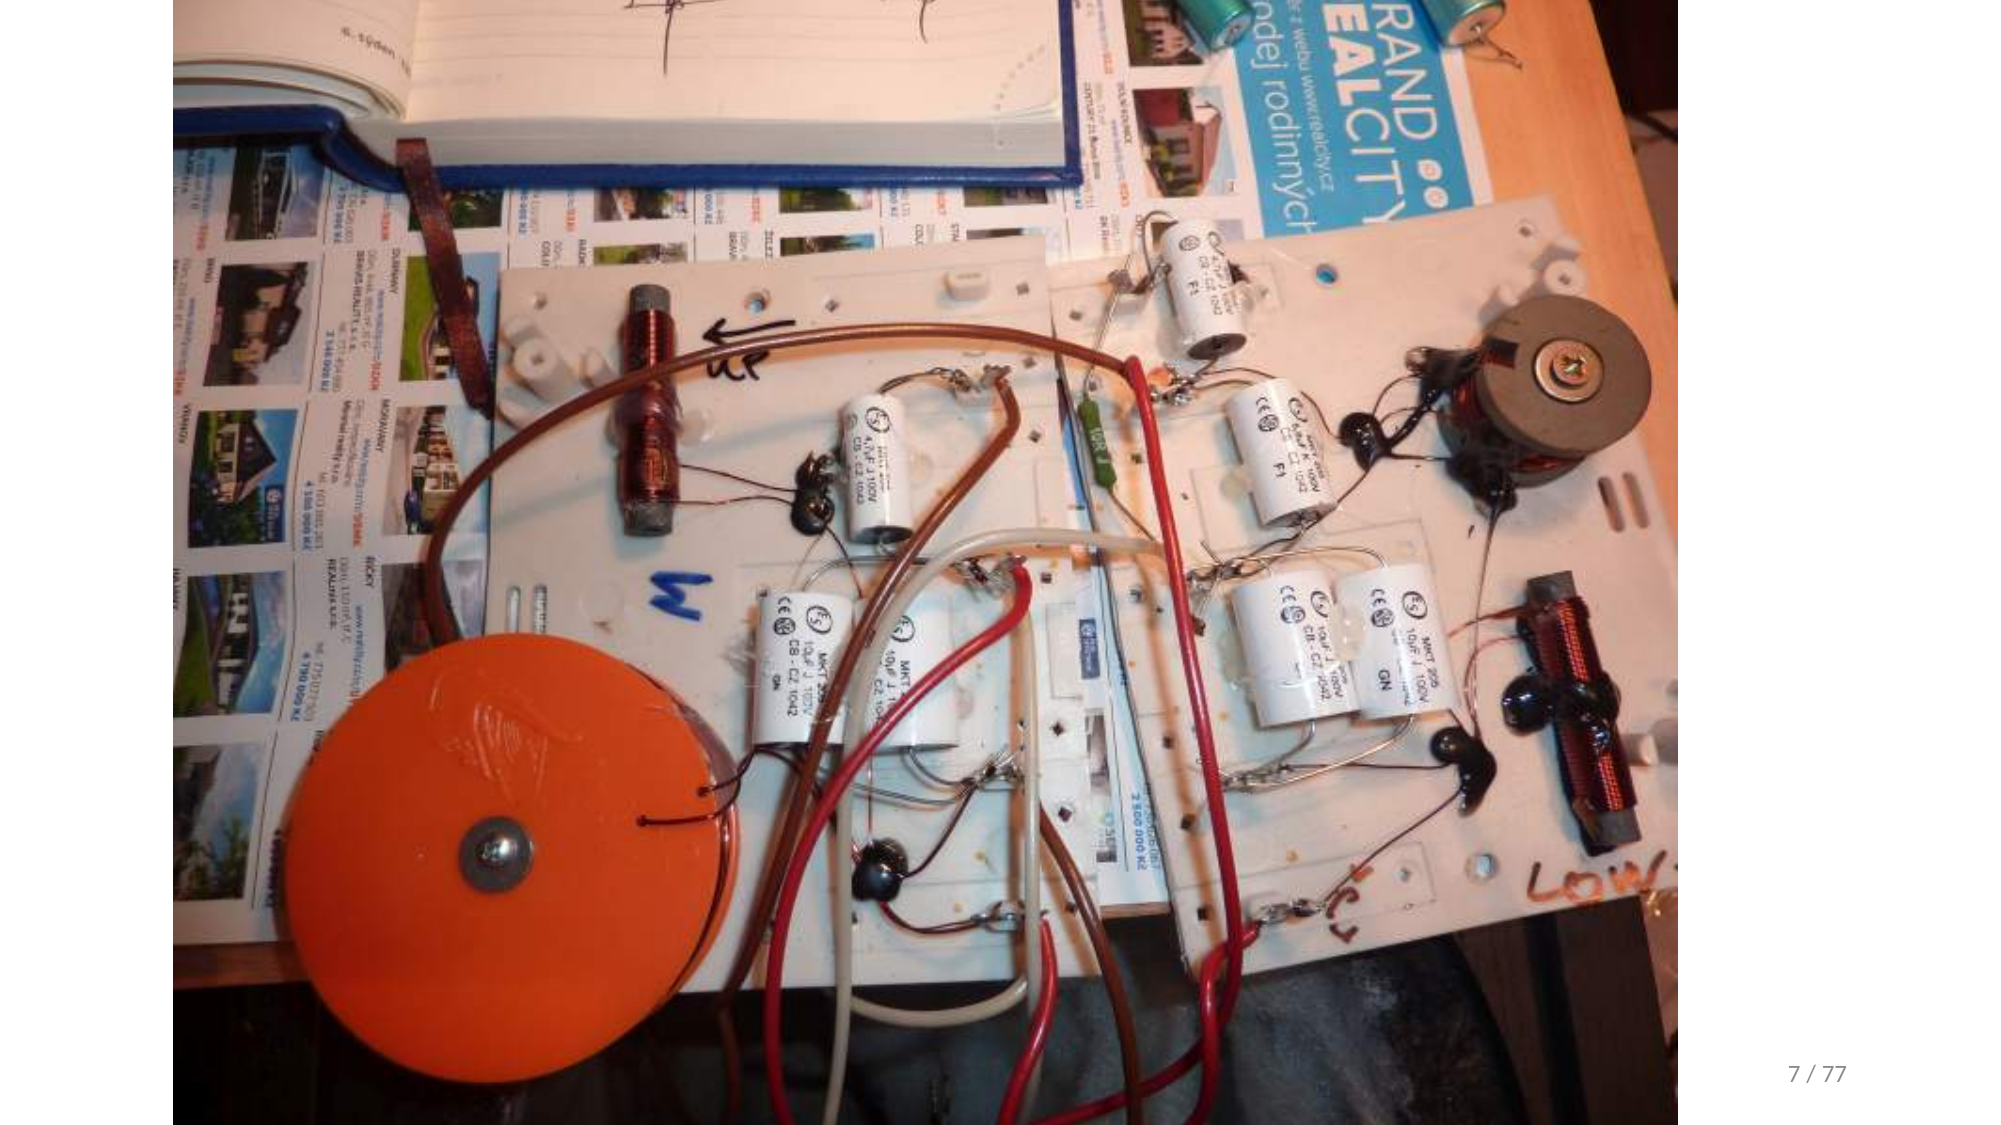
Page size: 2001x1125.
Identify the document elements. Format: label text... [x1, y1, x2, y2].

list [173, 0, 1678, 1125]
slide_number 7 / 77 [1678, 1042, 1863, 1103]
